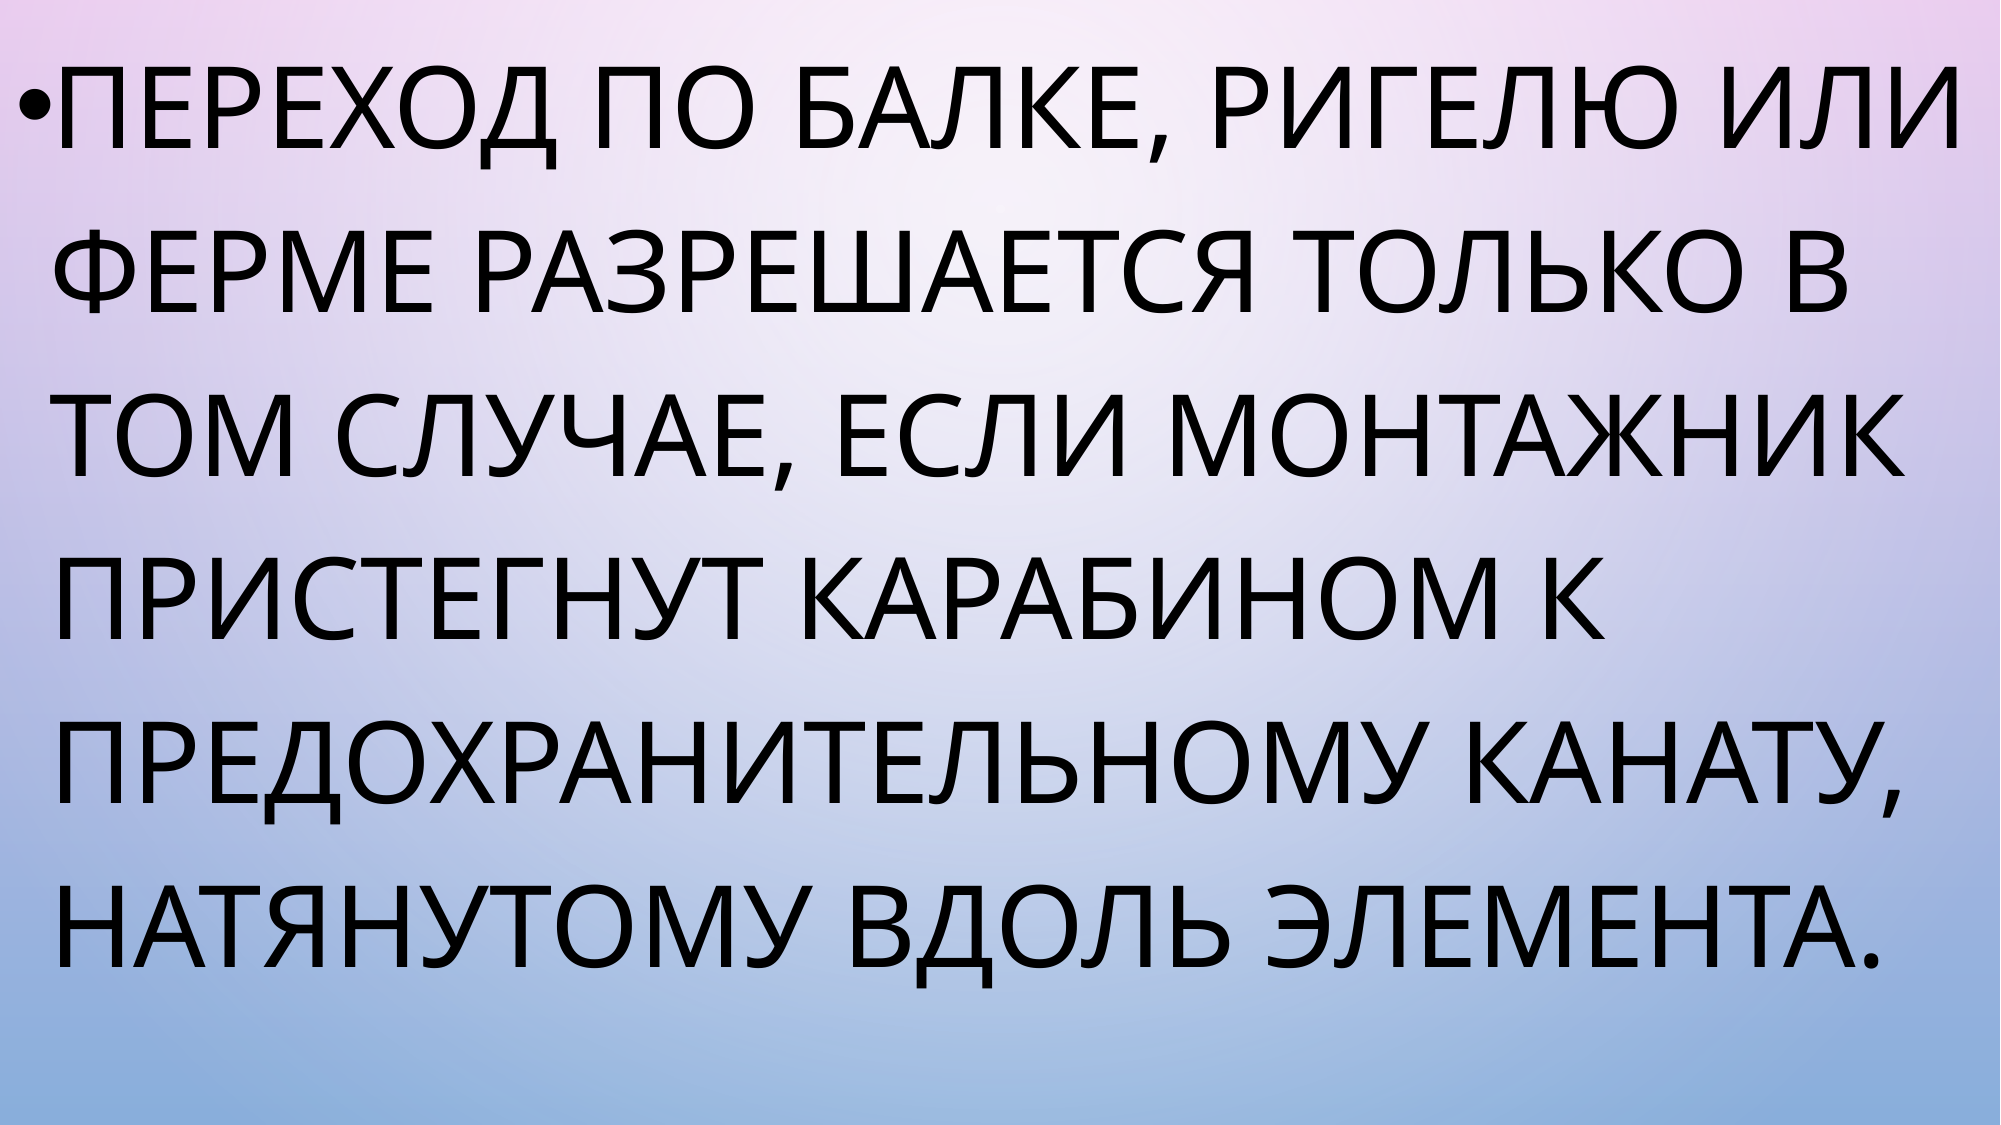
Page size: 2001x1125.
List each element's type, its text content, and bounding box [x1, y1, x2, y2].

list Переход по балке, ригелю или ферме разрешается только в том случае, если монтажник пристегнут карабином к предохранительному канату, натянутому вдоль элемента. [0, 0, 2000, 1125]
